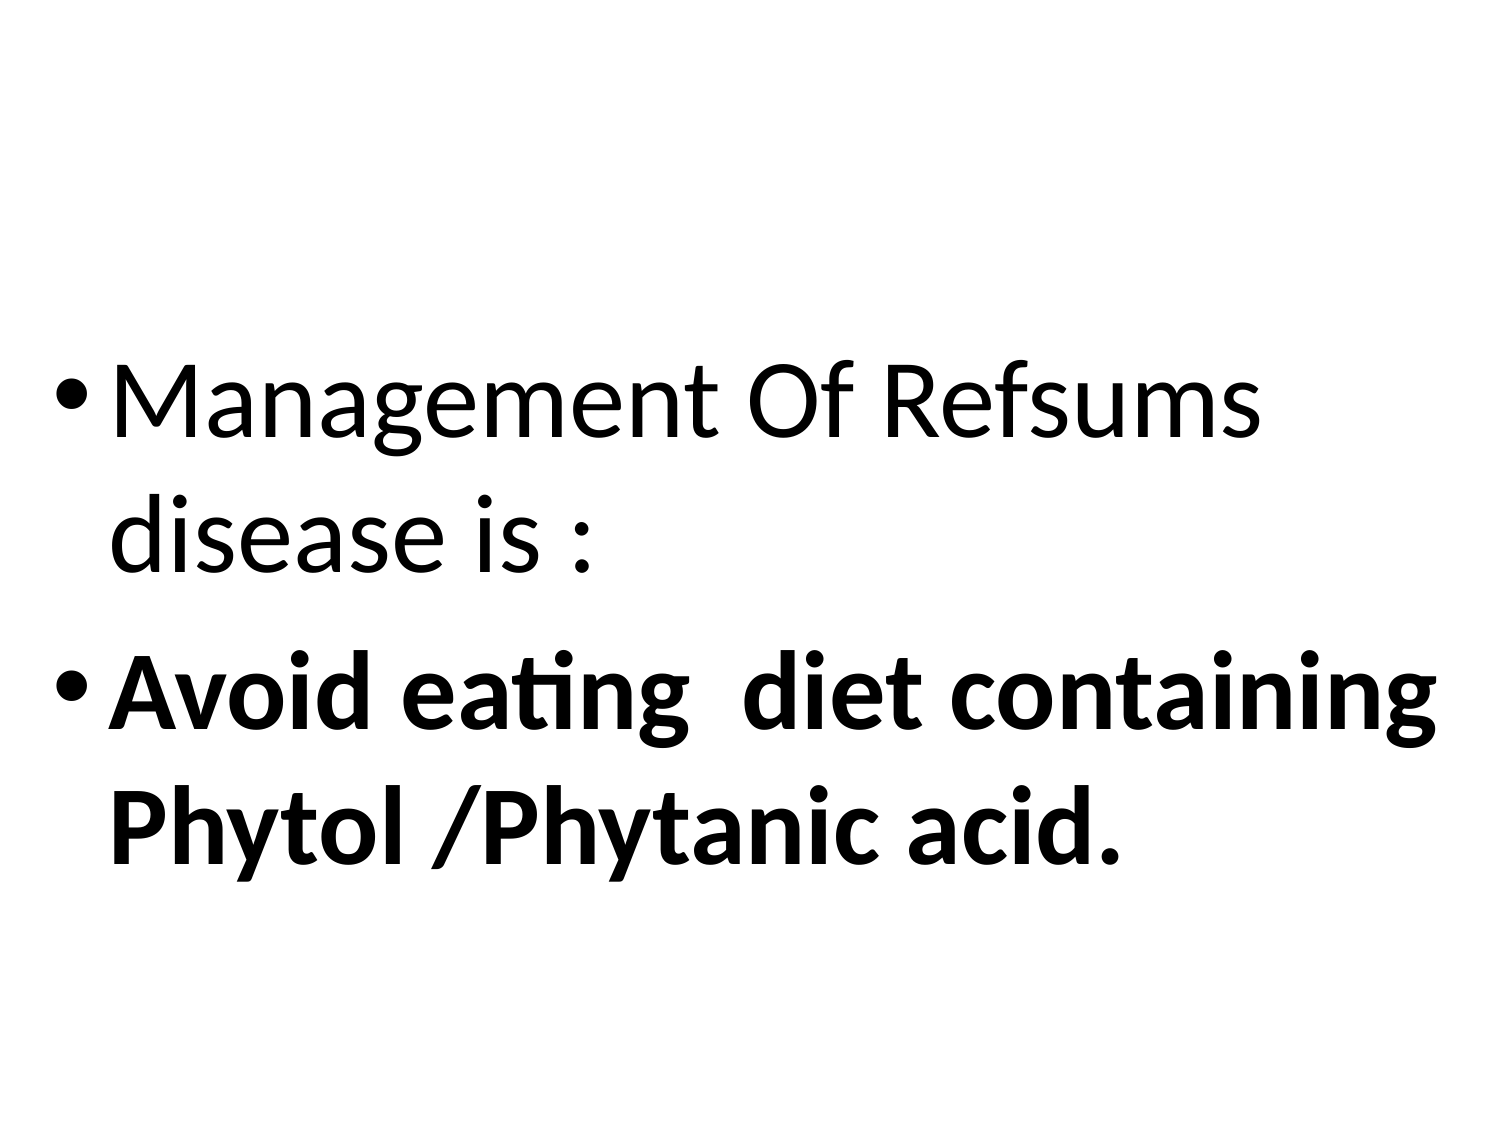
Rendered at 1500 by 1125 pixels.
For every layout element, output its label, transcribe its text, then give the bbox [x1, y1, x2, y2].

list Management Of Refsums disease is : Avoid eating diet containing Phytol /Phytanic acid. [37, 317, 1500, 1038]
